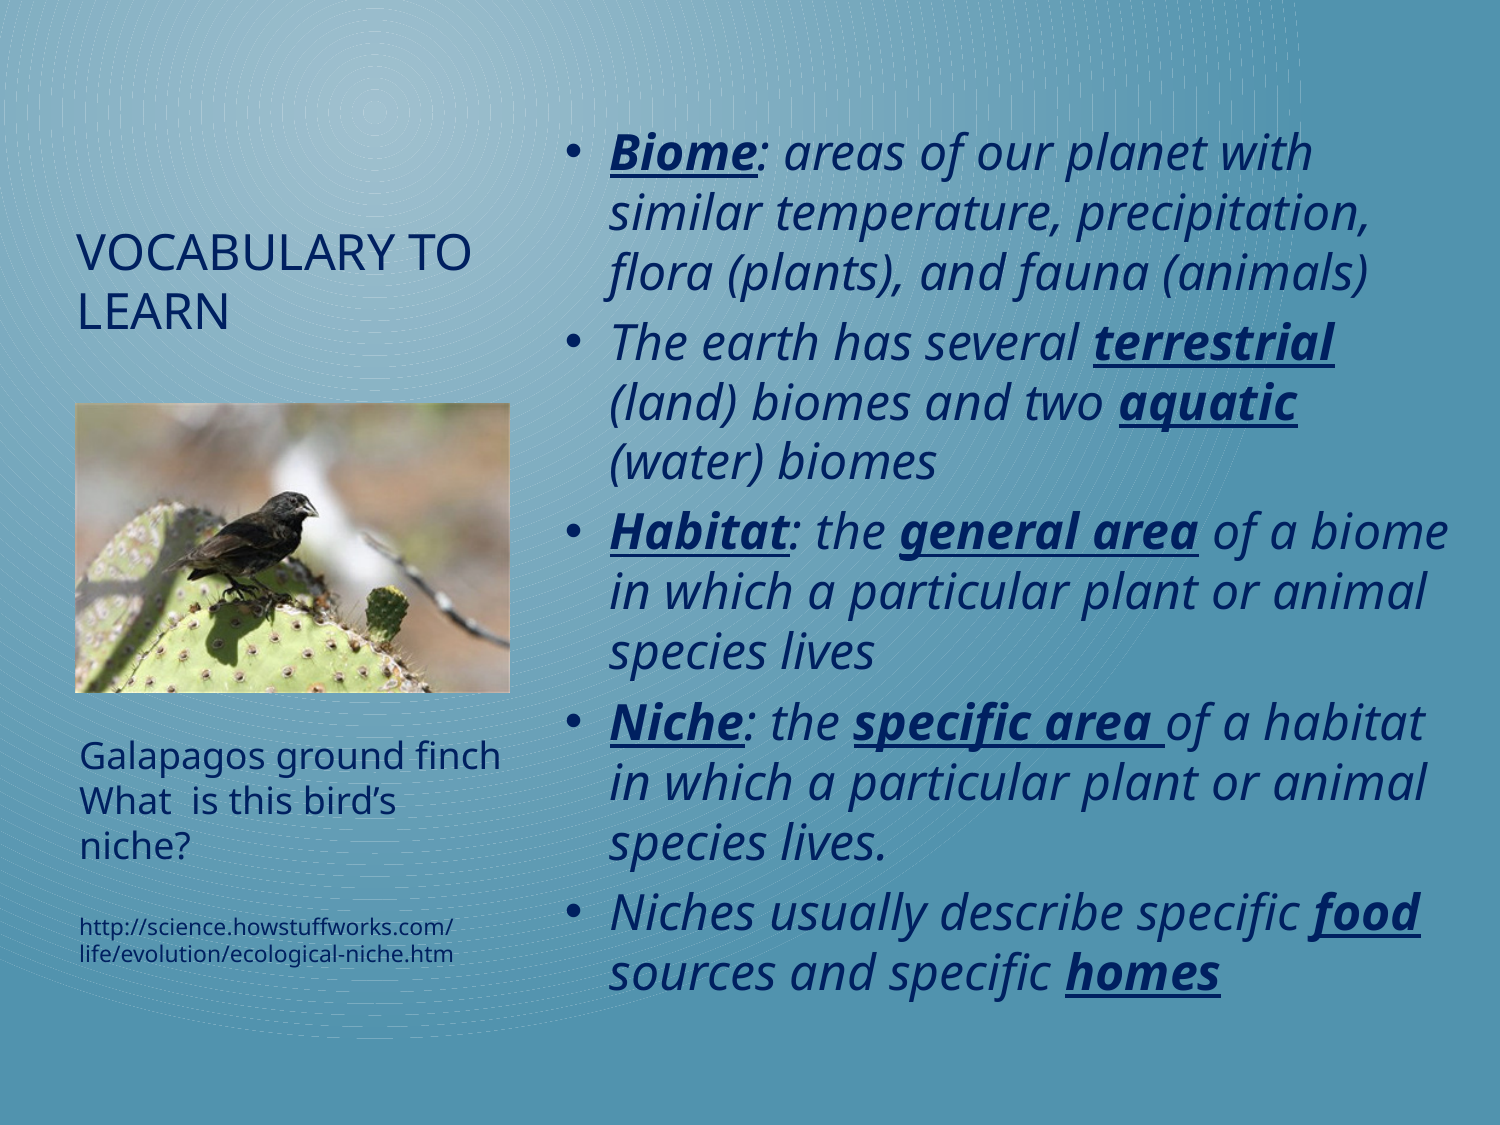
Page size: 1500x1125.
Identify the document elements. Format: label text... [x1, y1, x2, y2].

text_box Galapagos ground finch What is this bird’s niche? http://science.howstuffworks.com/life/evolution/ecological-niche.htm [64, 724, 520, 975]
list Biome: areas of our planet with similar temperature, precipitation, flora (plants), and fauna (animals) The earth has several terrestrial (land) biomes and two aquatic (water) biomes Habitat: the general area of a biome in which a particular plant or animal species lives Niche: the specific area of a habitat in which a particular plant or animal species lives. Niches usually describe specific food sources and specific homes [549, 112, 1475, 988]
title Vocabulary to Learn [61, 212, 490, 345]
picture [74, 403, 510, 694]
